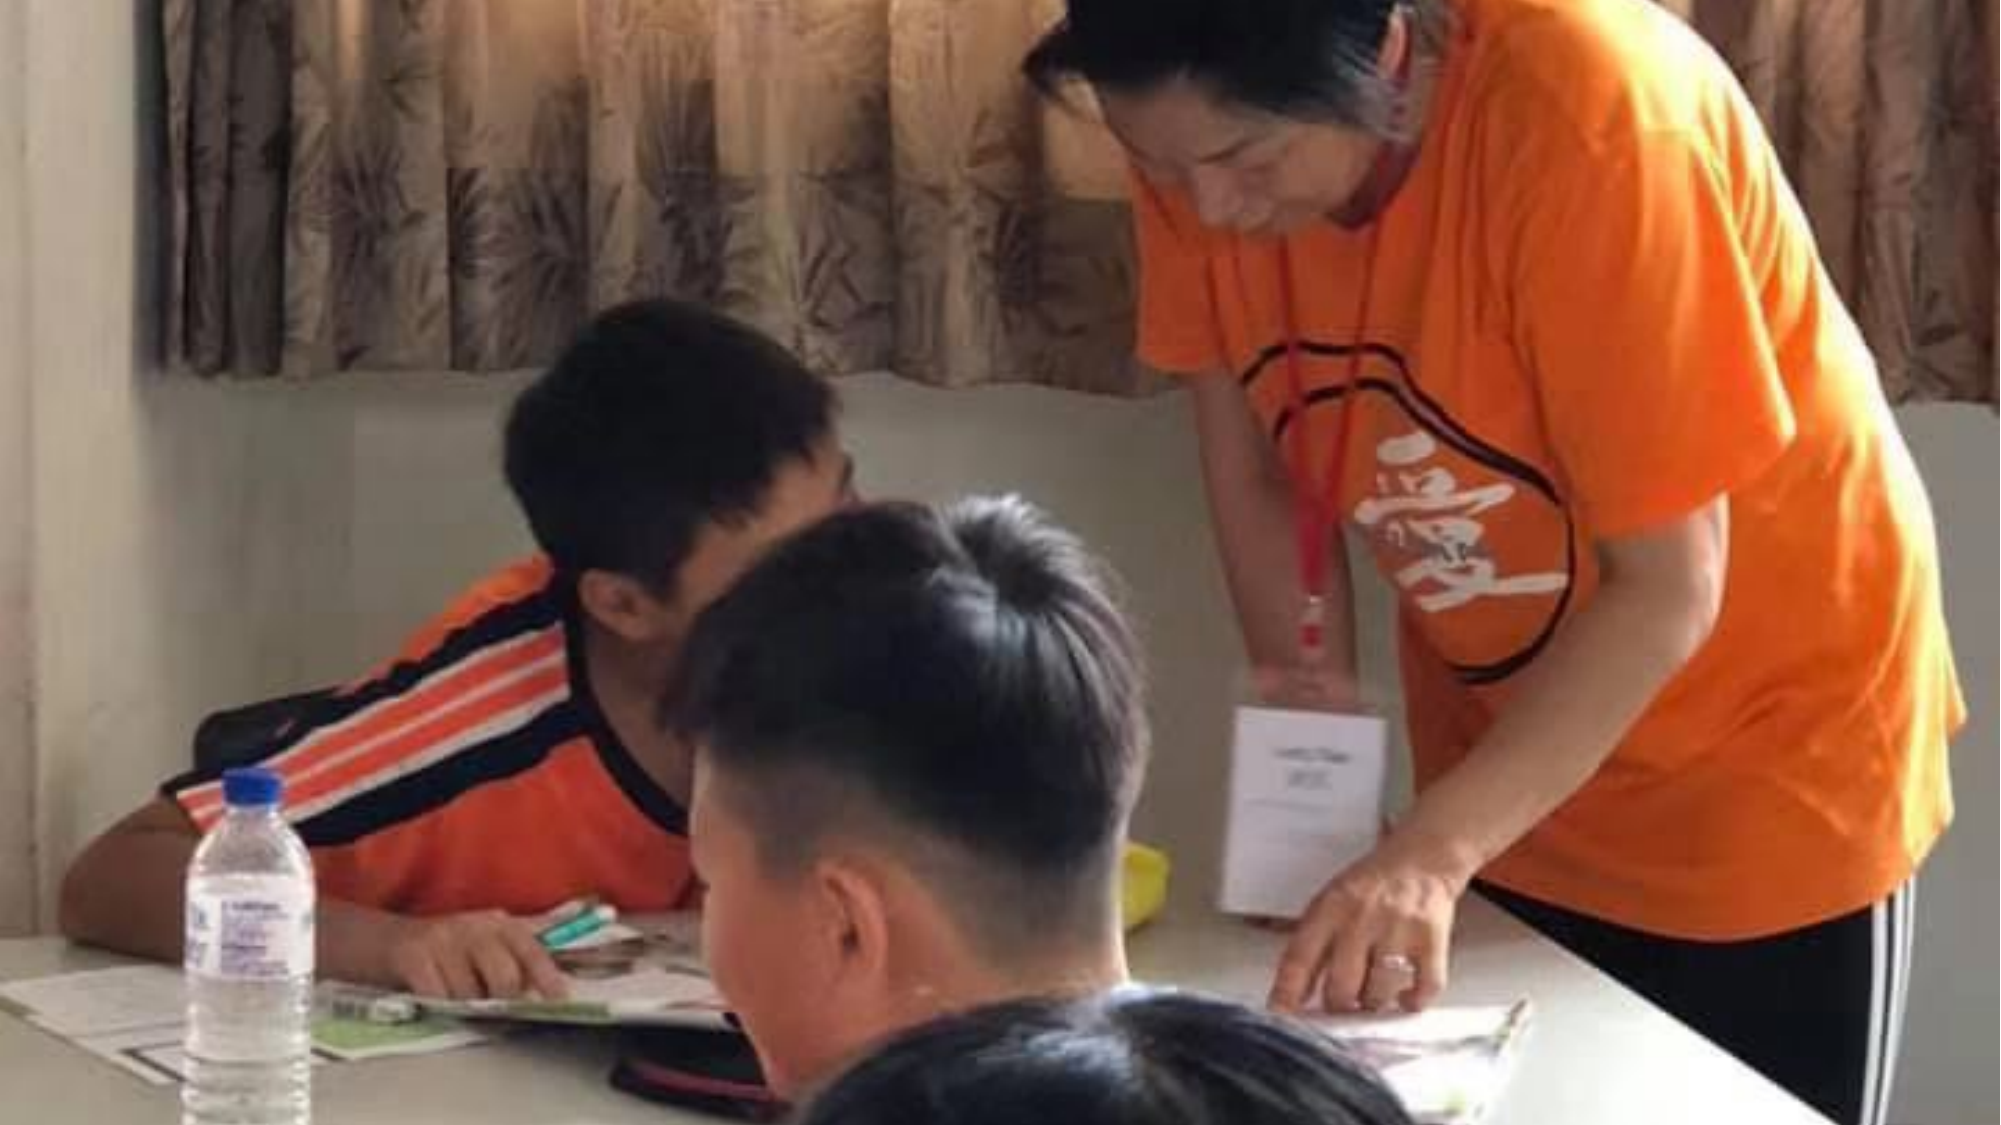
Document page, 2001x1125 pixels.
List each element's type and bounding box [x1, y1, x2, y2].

list [0, 0, 2000, 1125]
